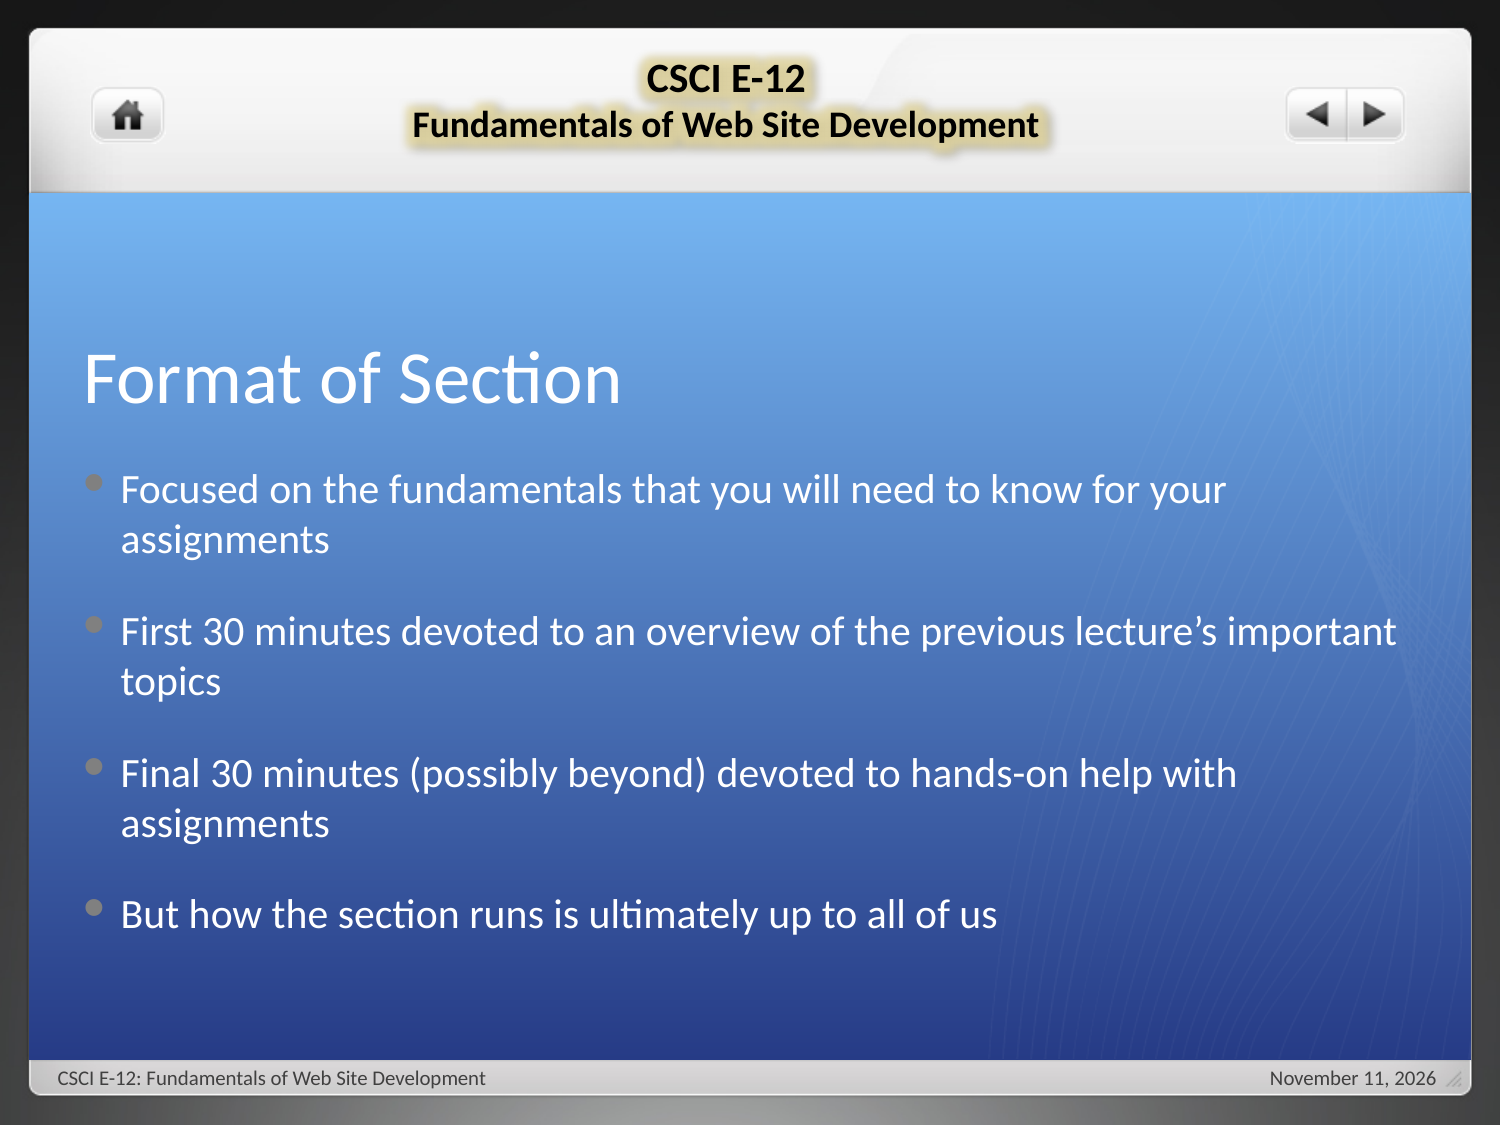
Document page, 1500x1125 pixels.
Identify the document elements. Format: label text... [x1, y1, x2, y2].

list Focused on the fundamentals that you will need to know for your assignments First 30 minutes devoted to an overview of the previous lecture’s important topics Final 30 minutes (possibly beyond) devoted to hands-on help with assignments But how the section runs is ultimately up to all of us [68, 454, 1432, 1025]
footer CSCI E-12: Fundamentals of Web Site Development [42, 1058, 643, 1097]
picture [0, 0, 1500, 1125]
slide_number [1058, 1058, 1452, 1097]
title Format of Section [68, 238, 1432, 427]
